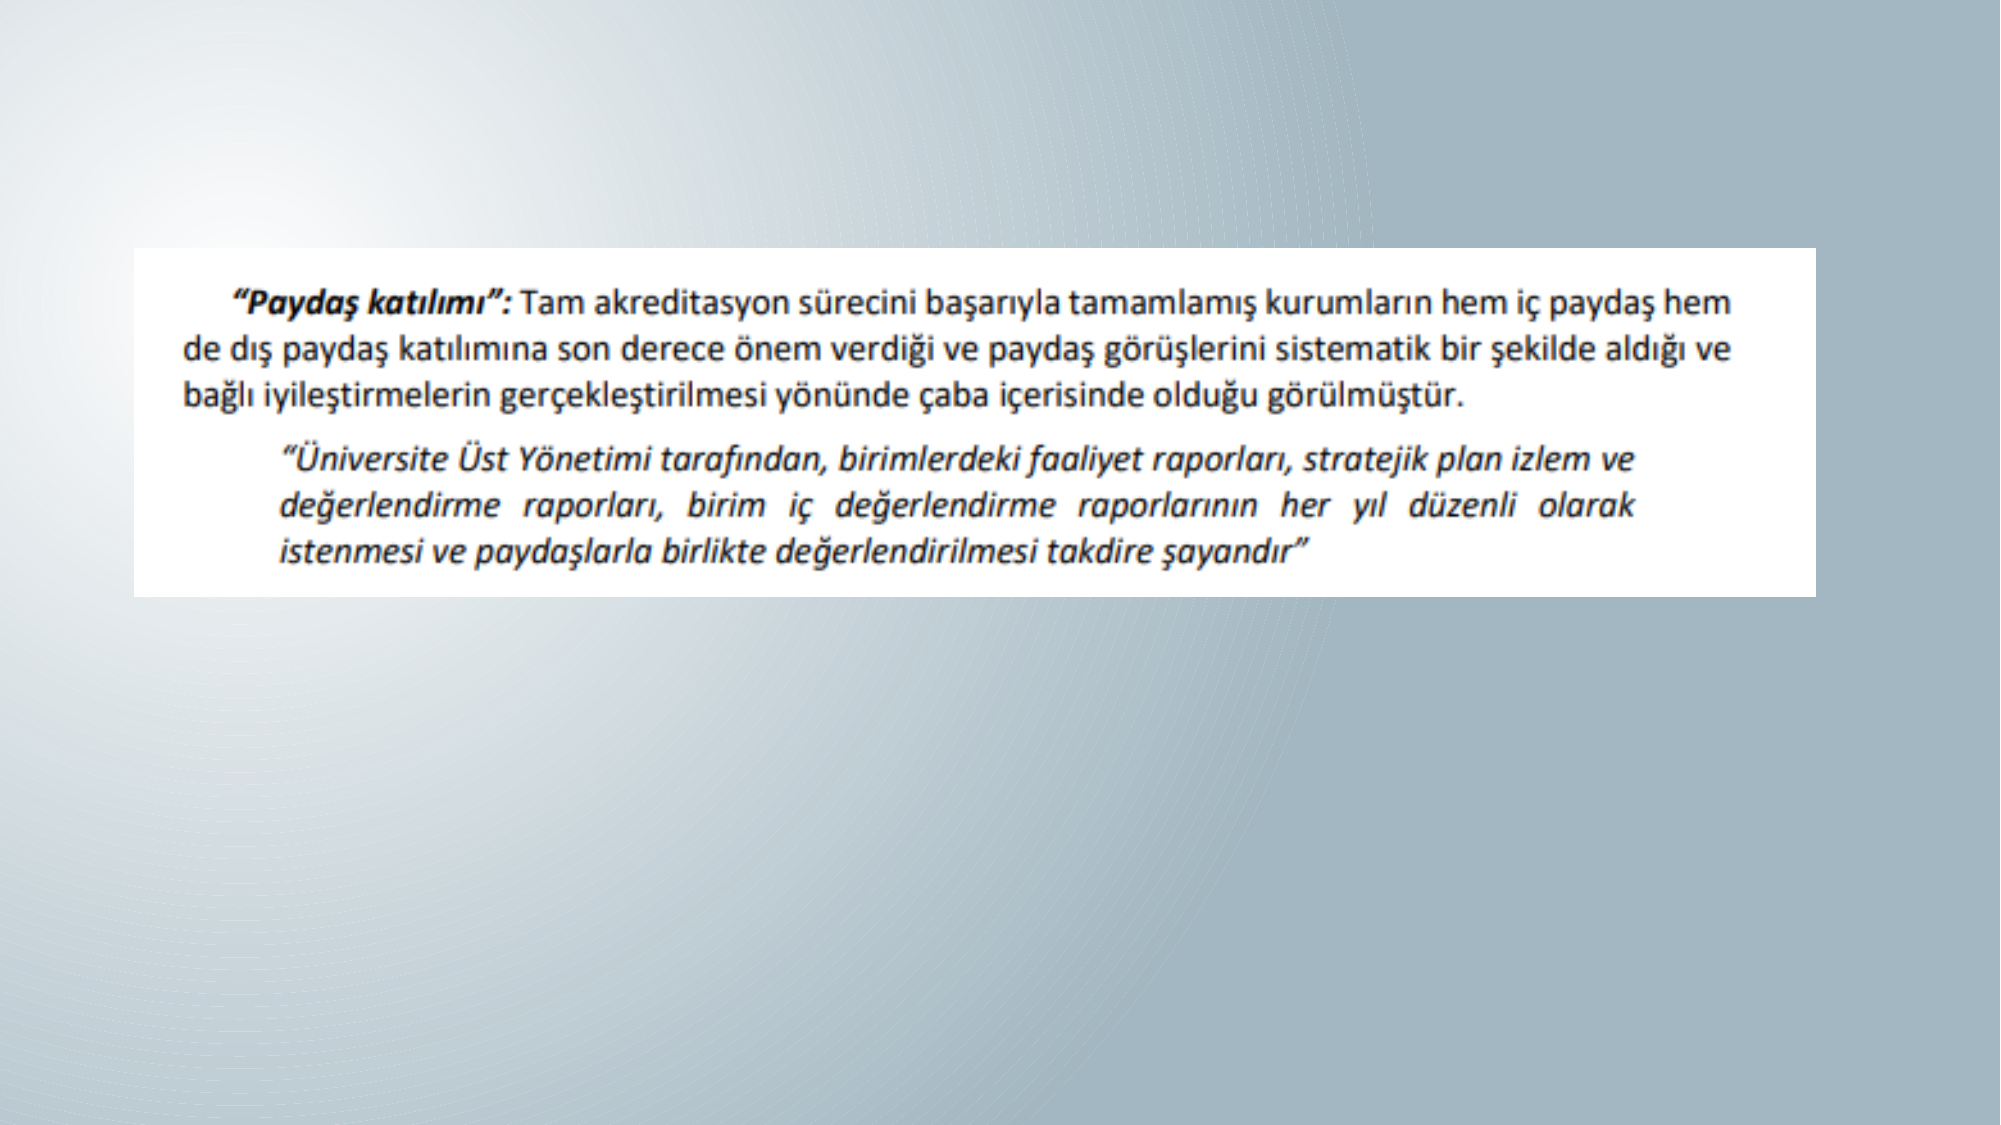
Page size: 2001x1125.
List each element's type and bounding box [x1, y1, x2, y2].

picture [134, 248, 1816, 597]
